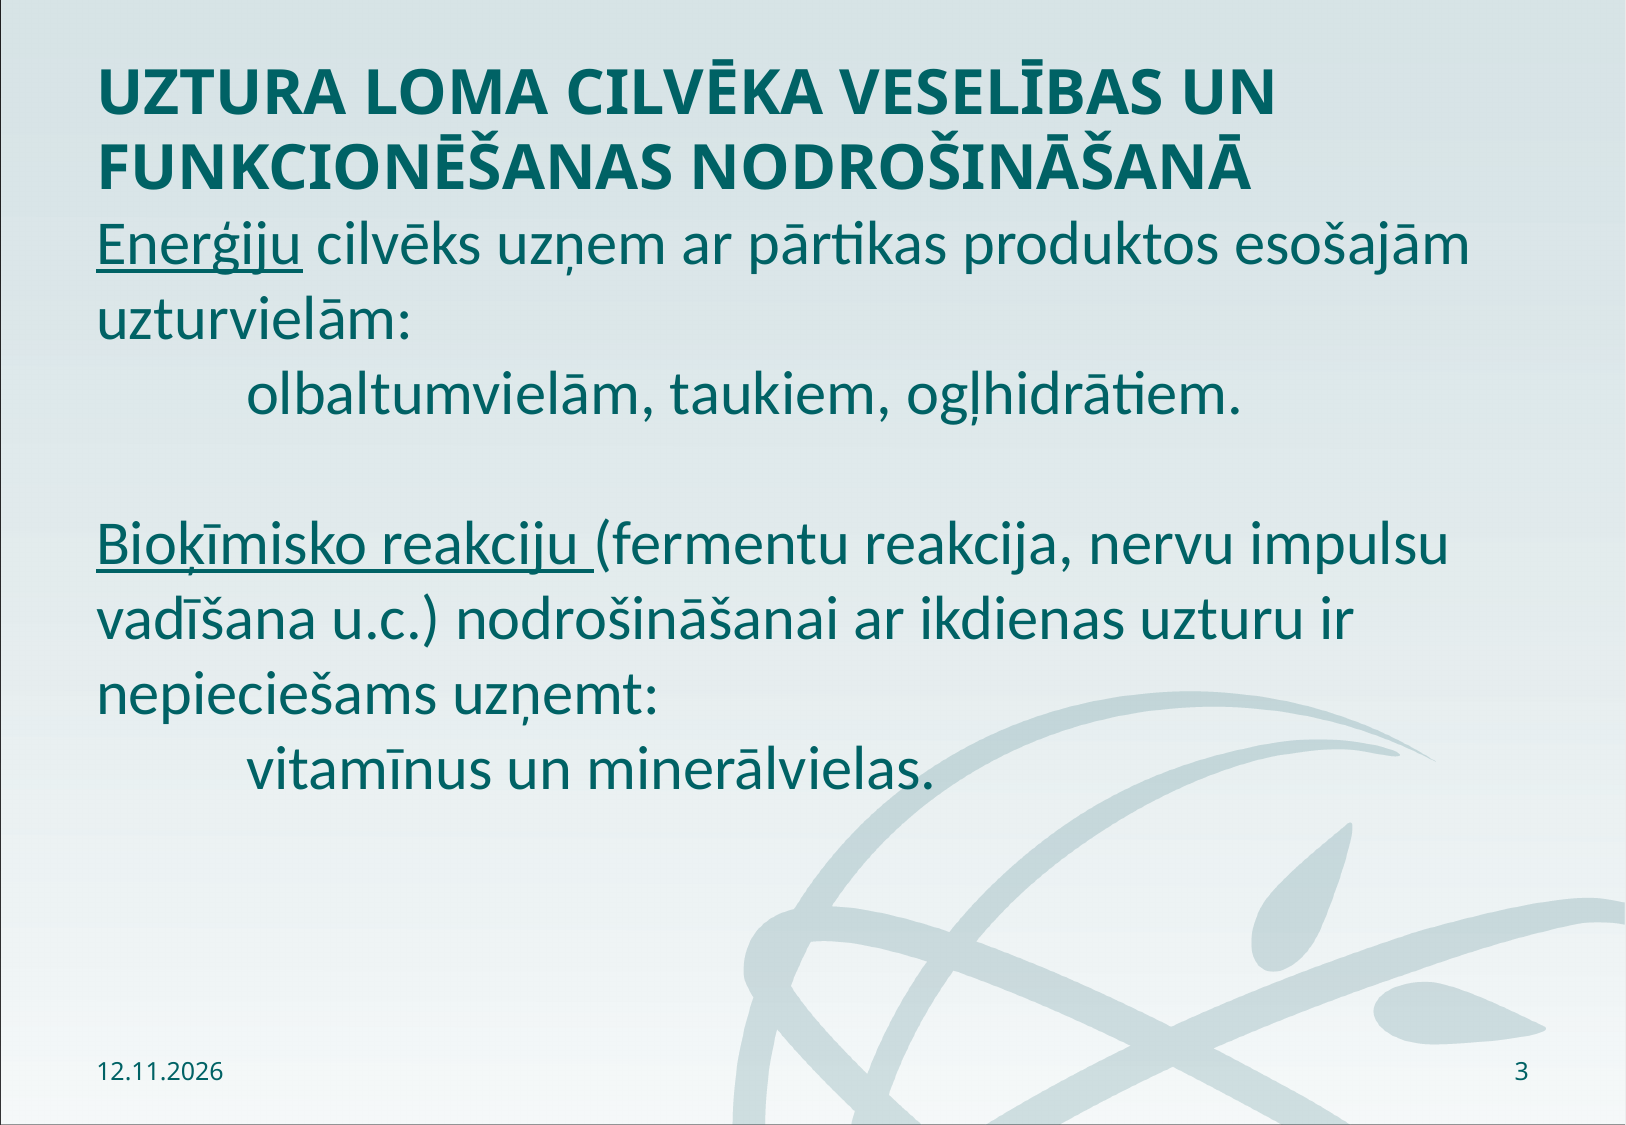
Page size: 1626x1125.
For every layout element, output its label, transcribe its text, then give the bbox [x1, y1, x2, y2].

title Uztura loma cilvēka veselības un funkcionēšanas nodrošināšanā Enerģiju cilvēks uzņem ar pārtikas produktos esošajām uzturvielām: olbaltumvielām, taukiem, ogļhidrātiem. Bioķīmisko reakciju (fermentu reakcija, nervu impulsu vadīšana u.c.) nodrošināšanai ar ikdienas uzturu ir nepieciešams uzņemt: vitamīnus un minerālvielas. [81, 45, 1544, 173]
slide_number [81, 1042, 461, 1103]
picture [0, 0, 1626, 1125]
slide_number 3 [1164, 1042, 1544, 1103]
